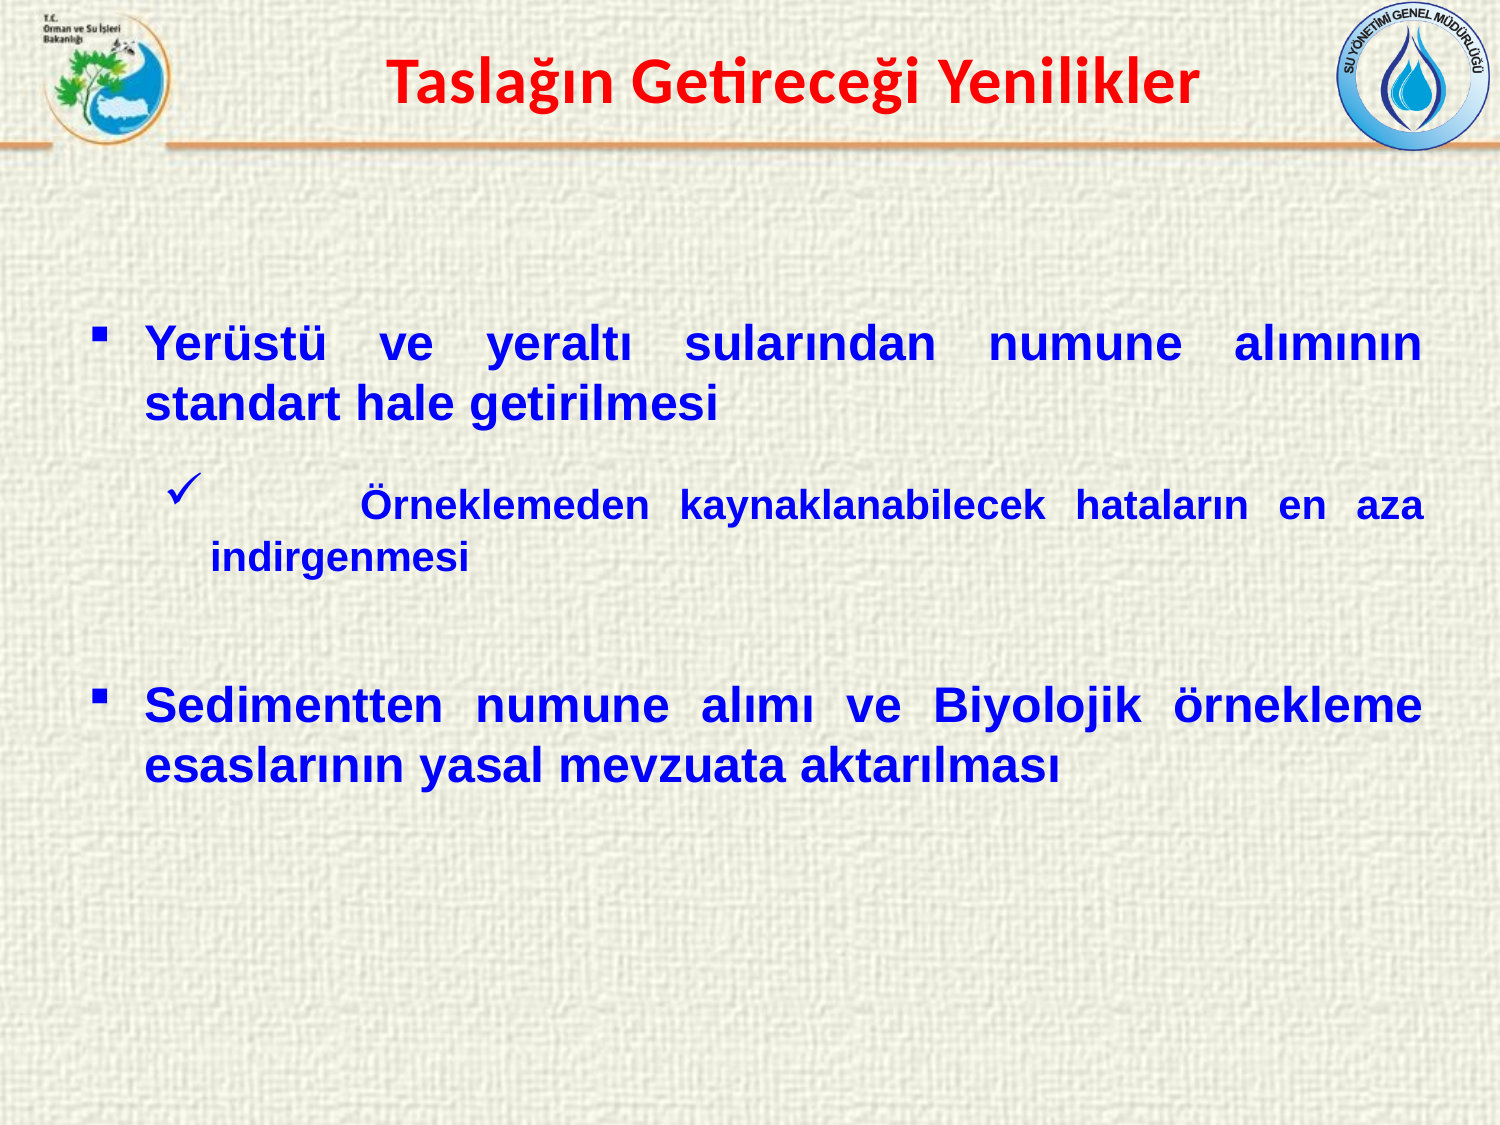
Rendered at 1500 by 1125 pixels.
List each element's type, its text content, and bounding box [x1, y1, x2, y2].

list Yerüstü ve yeraltı sularından numune alımının standart hale getirilmesi Örneklemeden kaynaklanabilecek hataların en aza indirgenmesi Sedimentten numune alımı ve Biyolojik örnekleme esaslarının yasal mevzuata aktarılması [73, 302, 1440, 1112]
picture [0, 0, 1500, 1125]
text_box Taslağın Getireceği Yenilikler [147, 28, 1441, 124]
